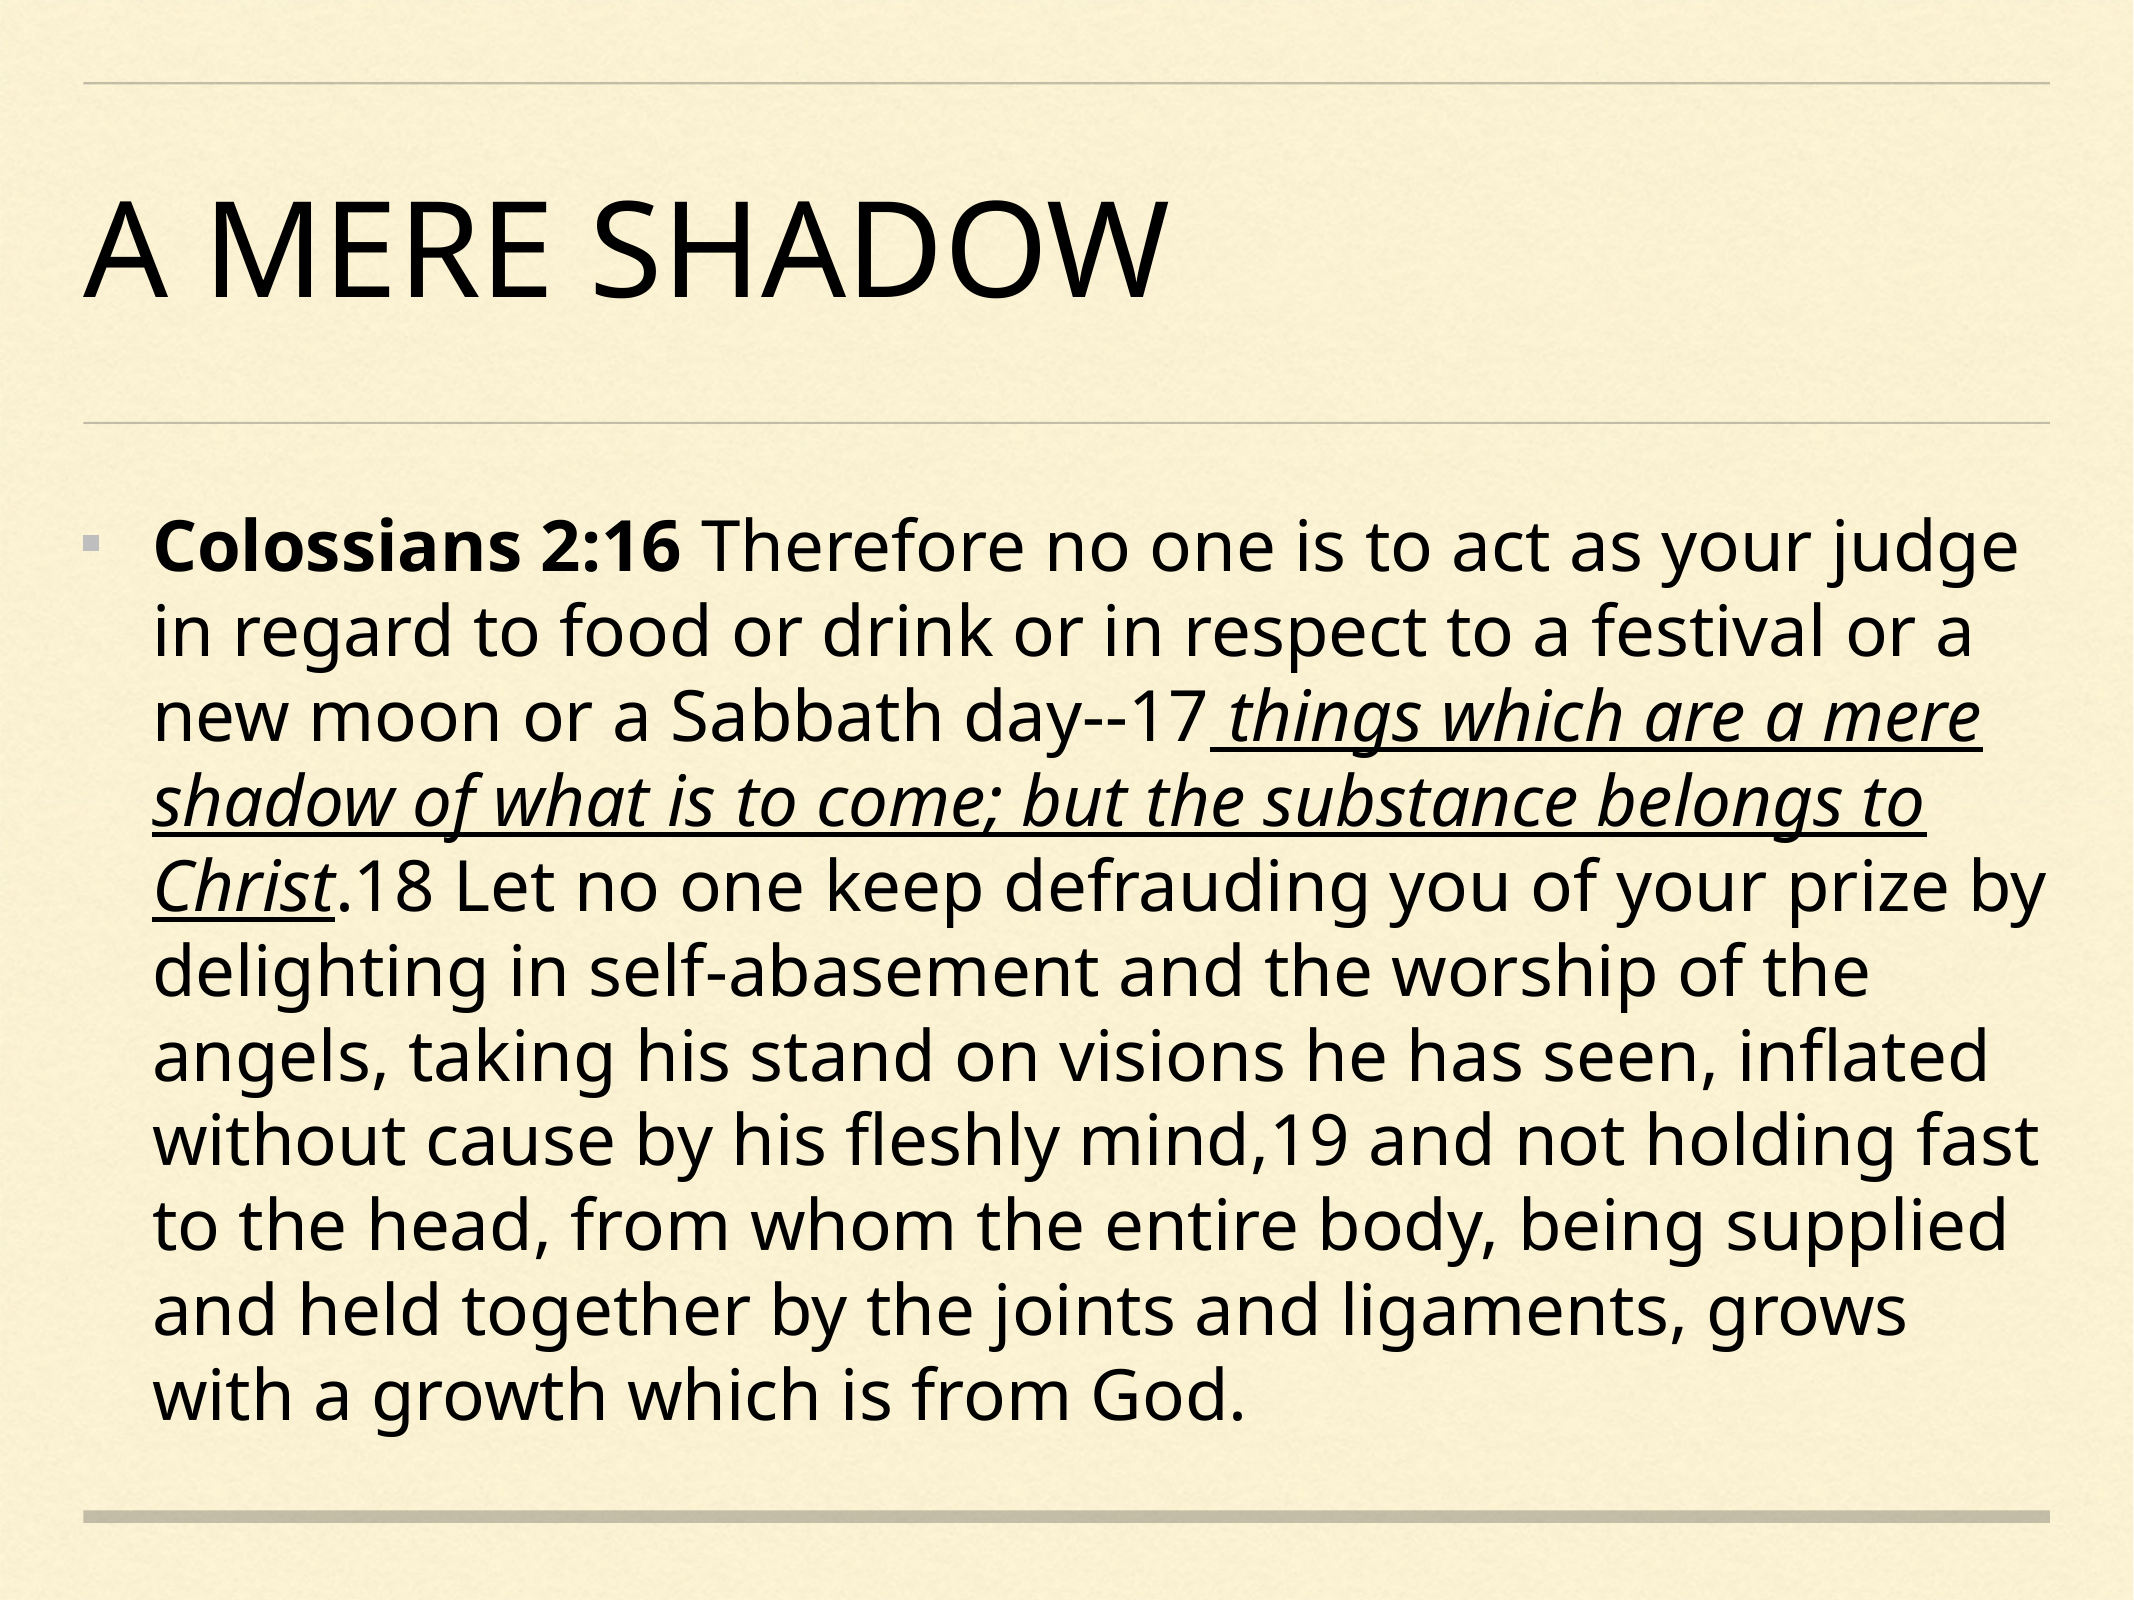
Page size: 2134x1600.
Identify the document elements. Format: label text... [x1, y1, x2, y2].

list Colossians 2:16 Therefore no one is to act as your judge in regard to food or drink or in respect to a festival or a new moon or a Sabbath day--17 things which are a mere shadow of what is to come; but the substance belongs to Christ.18 Let no one keep defrauding you of your prize by delighting in self-abasement and the worship of the angels, taking his stand on visions he has seen, inflated without cause by his fleshly mind,19 and not holding fast to the head, from whom the entire body, being supplied and held together by the joints and ligaments, grows with a growth which is from God. [82, 497, 2051, 1438]
picture [0, 0, 2134, 1600]
title A mere Shadow [82, 97, 2051, 411]
